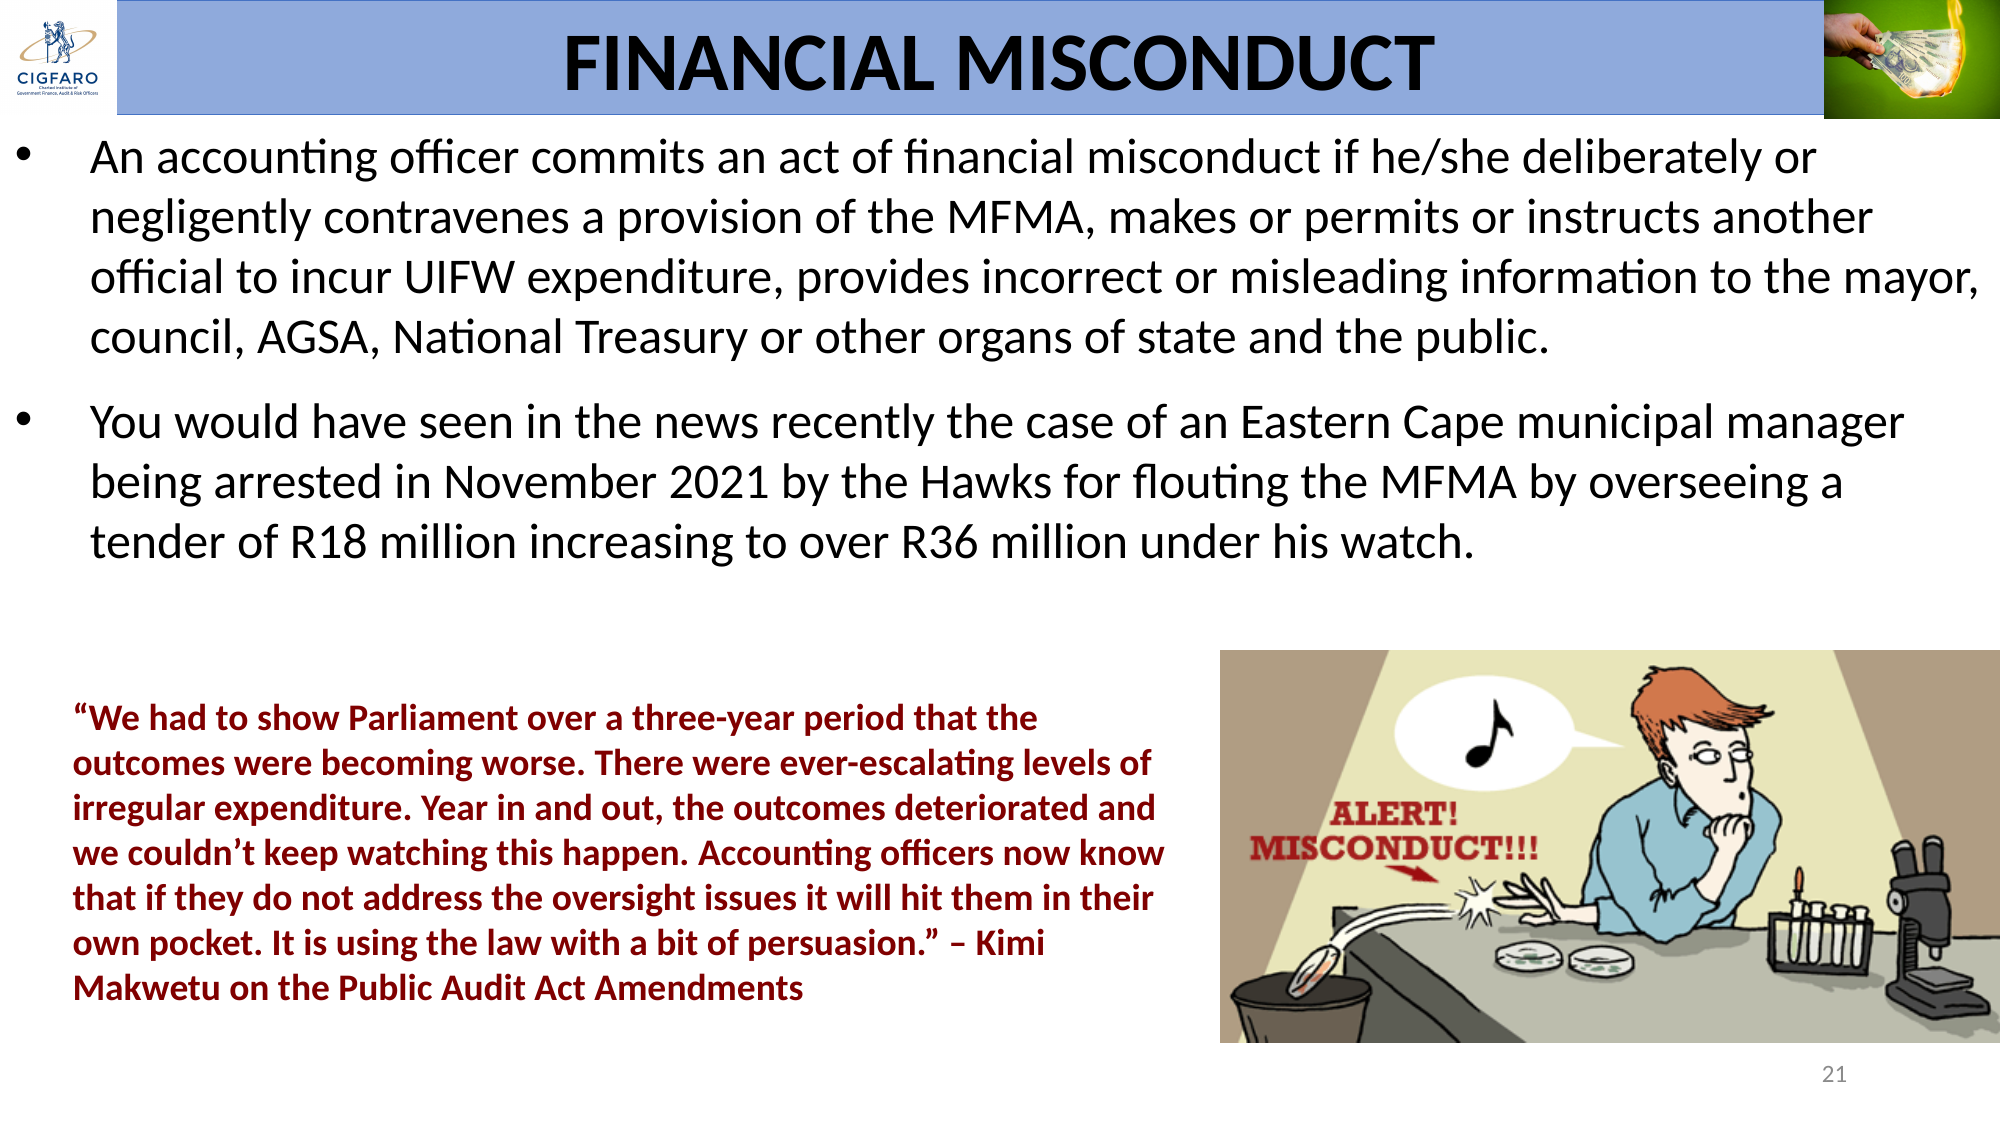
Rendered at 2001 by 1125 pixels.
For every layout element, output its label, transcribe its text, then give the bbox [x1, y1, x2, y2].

picture [1824, 0, 2000, 119]
picture [0, 0, 117, 116]
text_box FINANCIAL MISCONDUCT [117, 0, 1824, 115]
text_box “We had to show Parliament over a three-year period that the outcomes were becoming worse. There were ever-escalating levels of irregular expenditure. Year in and out, the outcomes deteriorated and we couldn’t keep watching this happen. Accounting officers now know that if they do not address the oversight issues it will hit them in their own pocket. It is using the law with a bit of persuasion.” – Kimi Makwetu on the Public Audit Act Amendments [57, 685, 1202, 1016]
text_box An accounting officer commits an act of financial misconduct if he/she deliberately or negligently contravenes a provision of the MFMA, makes or permits or instructs another official to incur UIFW expenditure, provides incorrect or misleading information to the mayor, council, AGSA, National Treasury or other organs of state and the public. You would have seen in the news recently the case of an Eastern Cape municipal manager being arrested in November 2021 by the Hawks for flouting the MFMA by overseeing a tender of R18 million increasing to over R36 million under his watch. [0, 116, 2000, 661]
slide_number 21 [1412, 1043, 1863, 1103]
picture [1220, 650, 2000, 1043]
